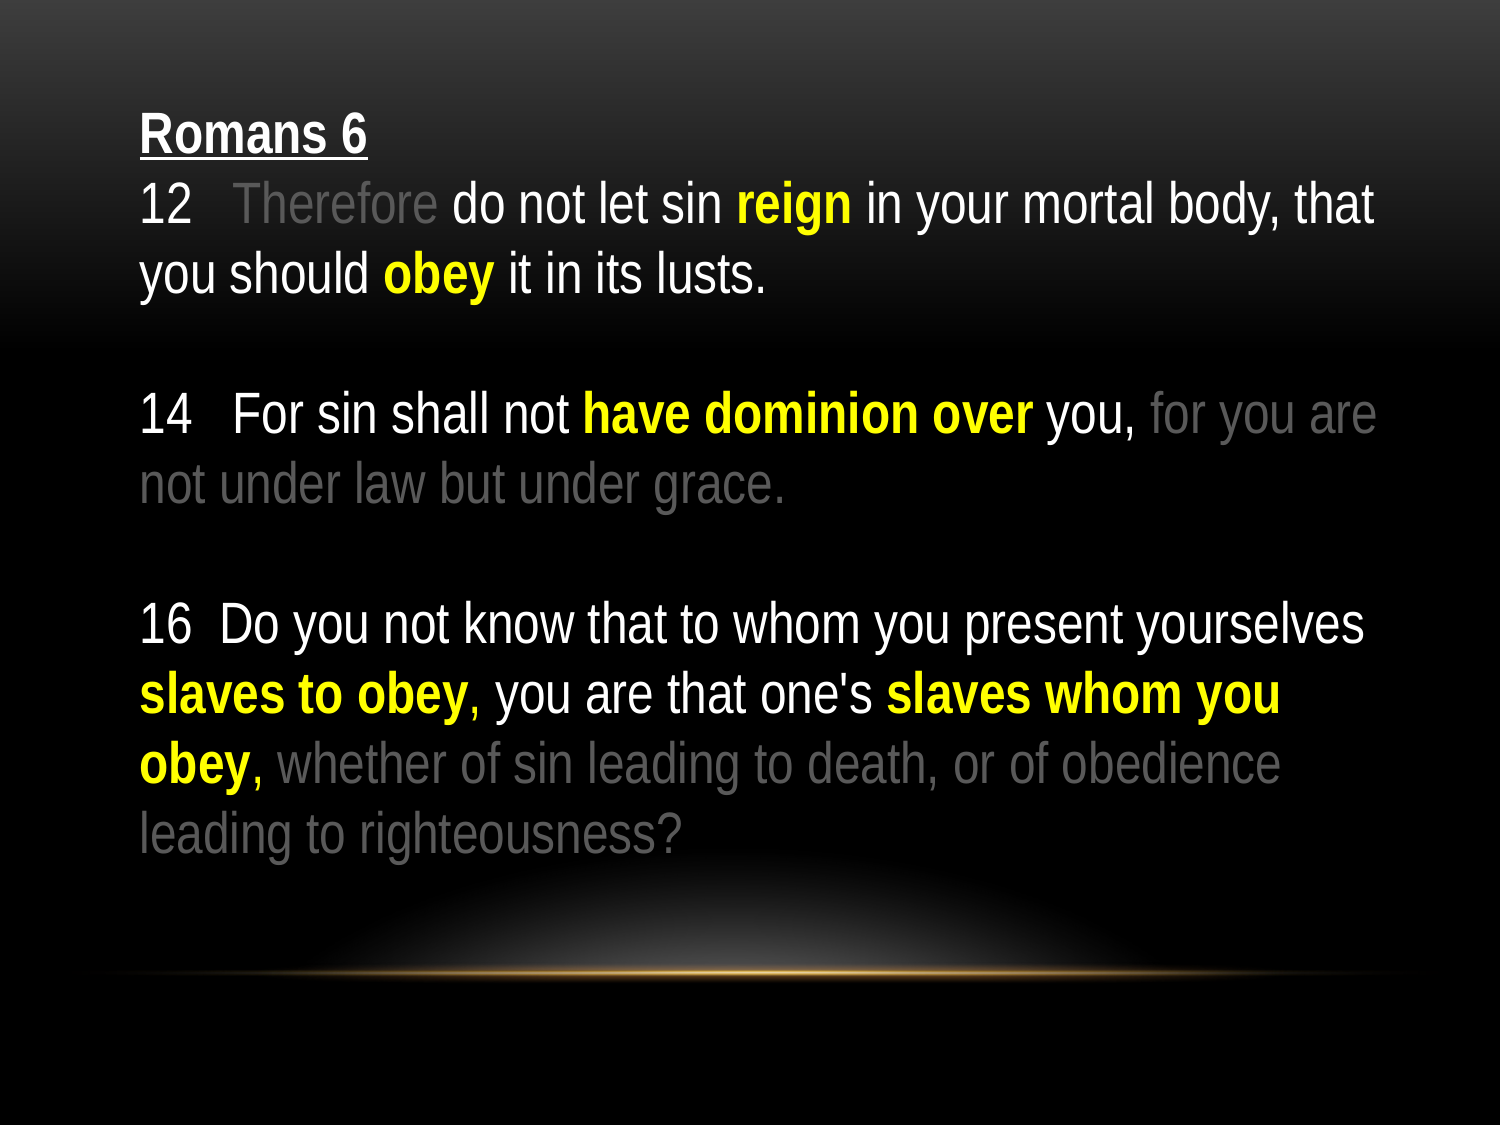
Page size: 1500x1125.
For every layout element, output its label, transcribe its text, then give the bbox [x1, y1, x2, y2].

picture [0, 0, 1500, 1125]
text_box Romans 6 12 Therefore do not let sin reign in your mortal body, that you should obey it in its lusts. 14 For sin shall not have dominion over you, for you are not under law but under grace. 16 Do you not know that to whom you present yourselves slaves to obey, you are that one's slaves whom you obey, whether of sin leading to death, or of obedience leading to righteousness? [124, 87, 1400, 873]
